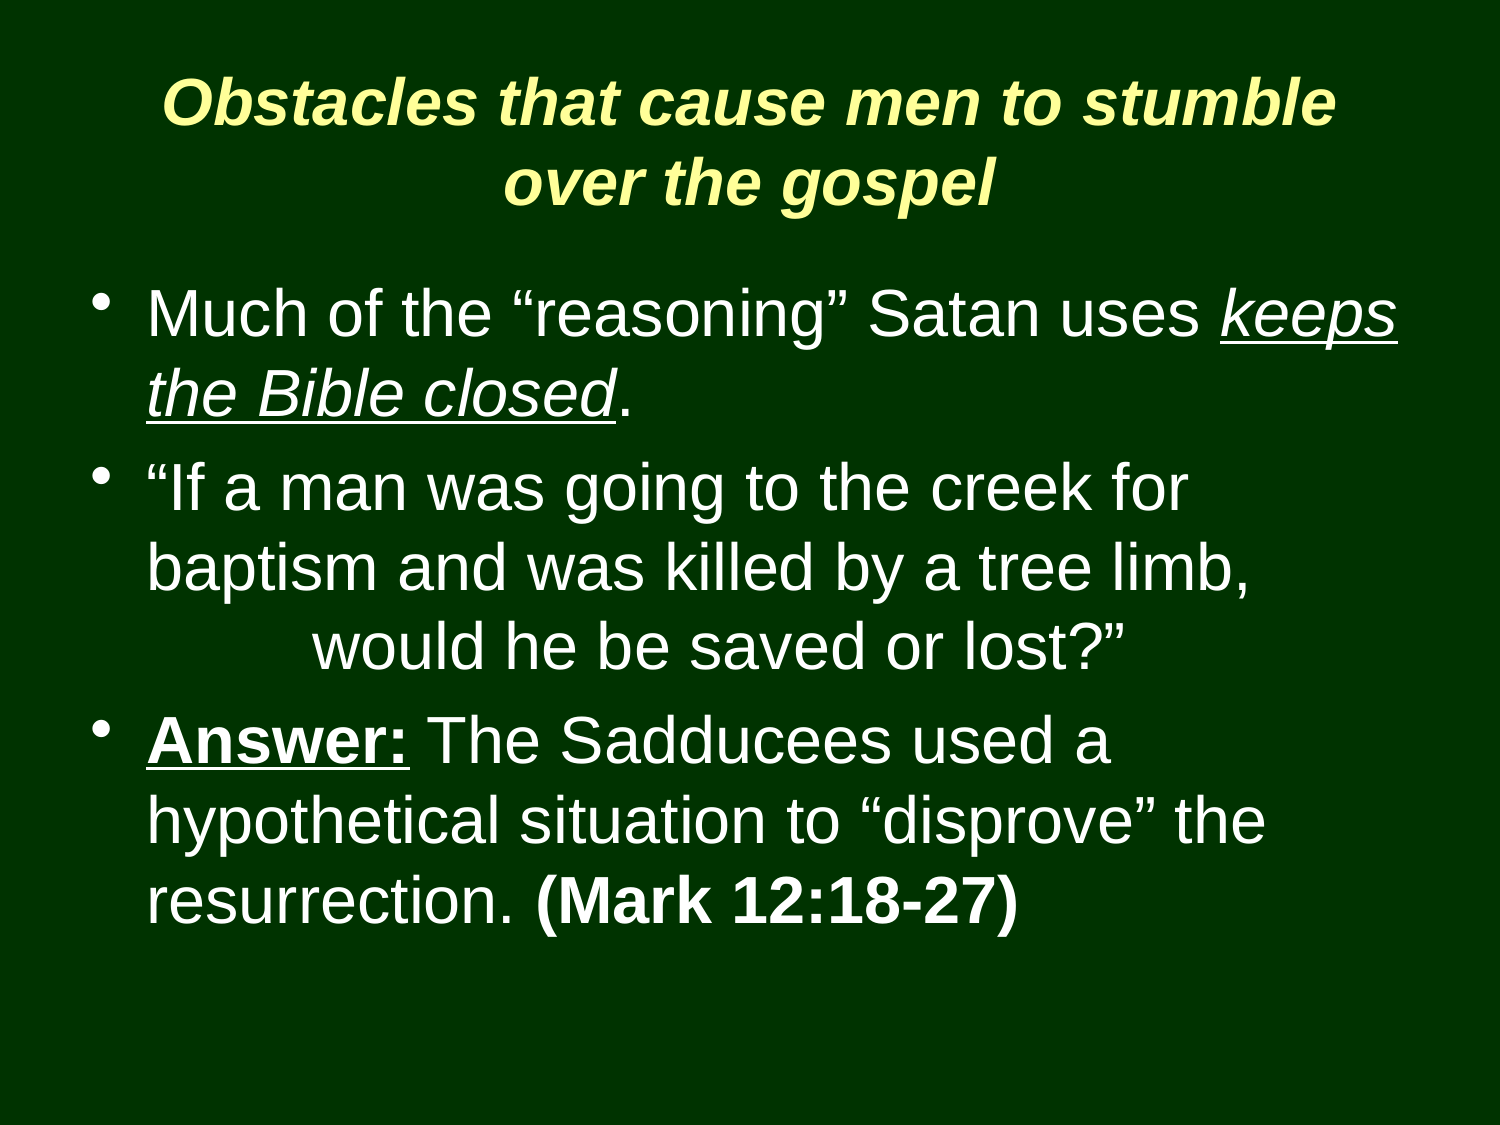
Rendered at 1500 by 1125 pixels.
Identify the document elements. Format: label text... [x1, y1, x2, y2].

title Obstacles that cause men to stumble over the gospel [75, 45, 1425, 233]
list Much of the “reasoning” Satan uses keeps the Bible closed. “If a man was going to the creek for baptism and was killed by a tree limb, would he be saved or lost?” Answer: The Sadducees used a hypothetical situation to “disprove” the resurrection. (Mark 12:18-27) [75, 262, 1425, 1005]
